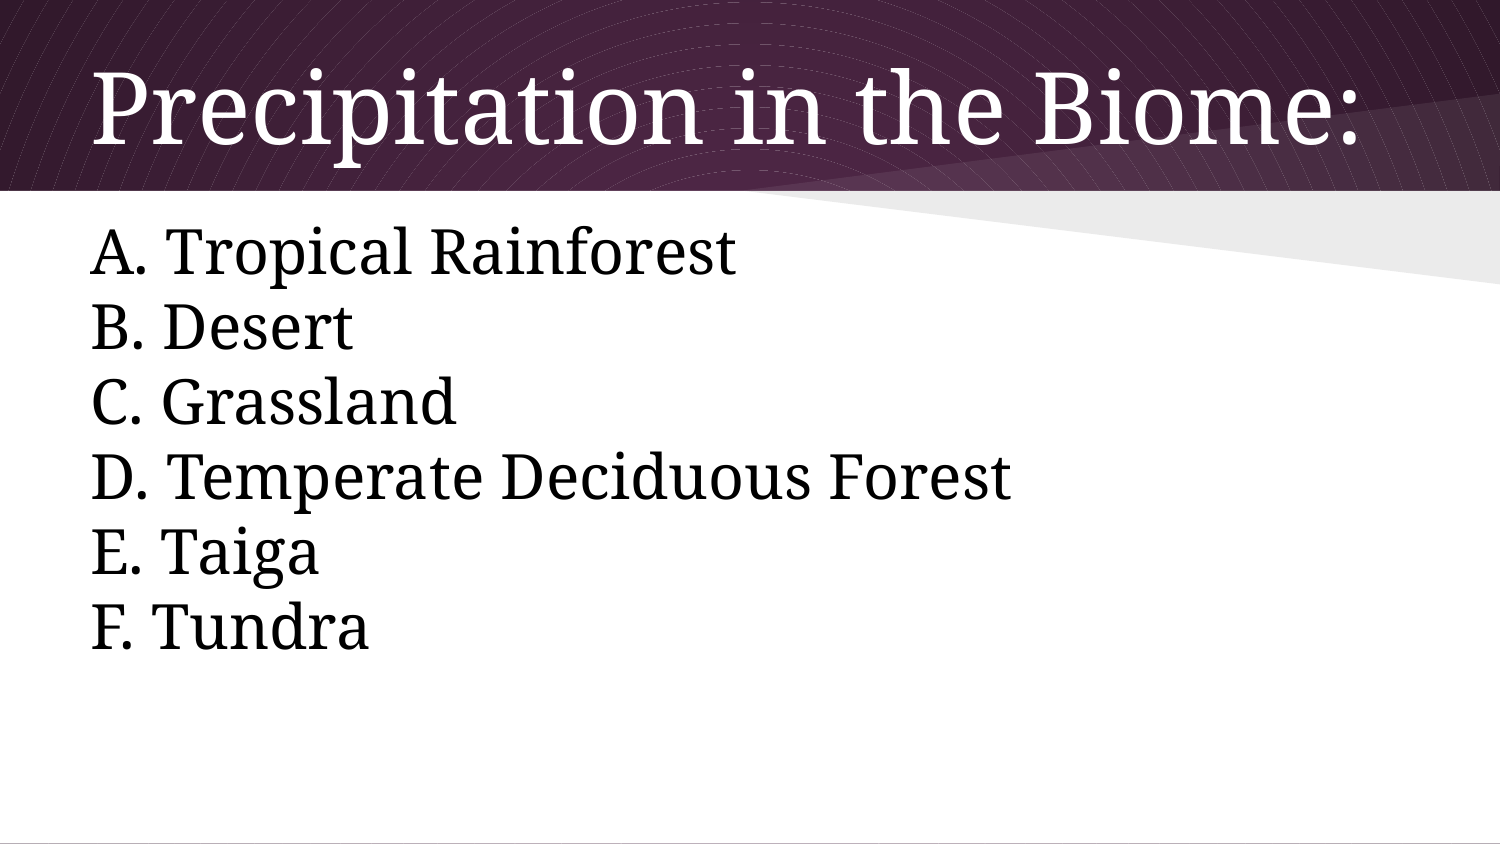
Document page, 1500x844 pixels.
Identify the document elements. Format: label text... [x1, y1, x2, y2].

title Precipitation in the Biome: [75, 33, 1425, 175]
list A. Tropical Rainforest B. Desert C. Grassland D. Temperate Deciduous Forest E. Taiga F. Tundra [75, 196, 1425, 808]
